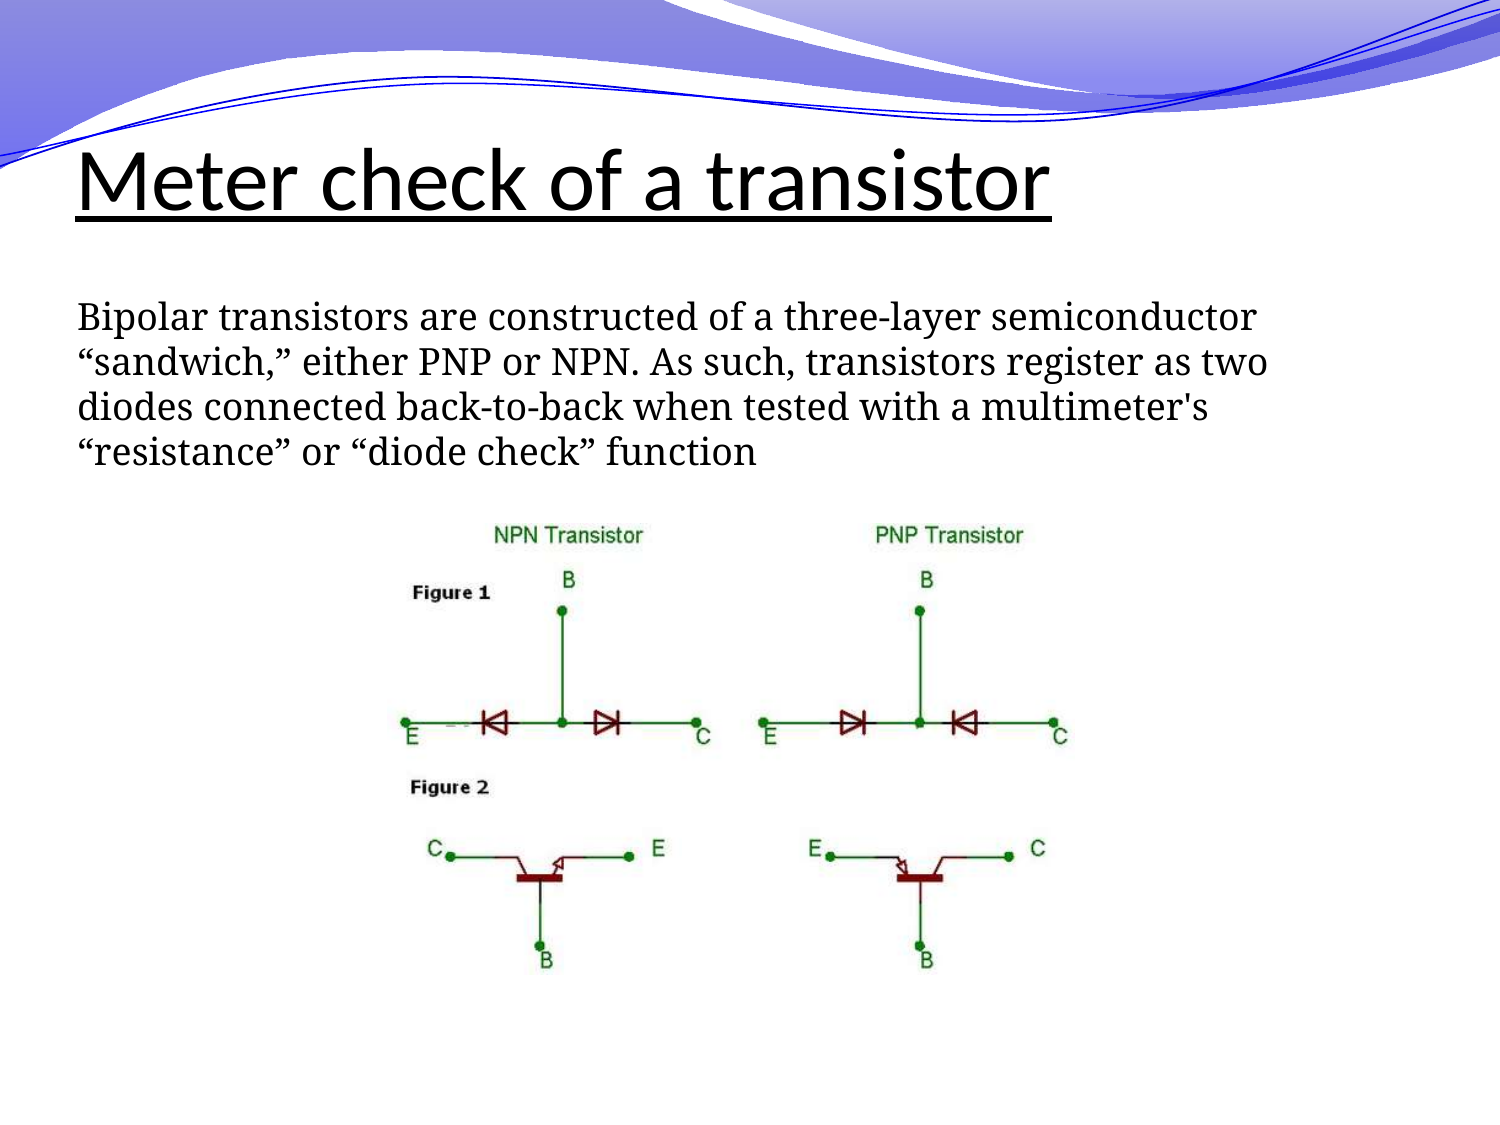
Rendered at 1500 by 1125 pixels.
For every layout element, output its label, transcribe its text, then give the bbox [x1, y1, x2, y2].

title Meter check of a transistor [75, 112, 1425, 228]
picture [387, 522, 1076, 976]
text_box Bipolar transistors are constructed of a three-layer semiconductor “sandwich,” either PNP or NPN. As such, transistors register as two diodes connected back-to-back when tested with a multimeter's “resistance” or “diode check” function [62, 286, 1400, 481]
